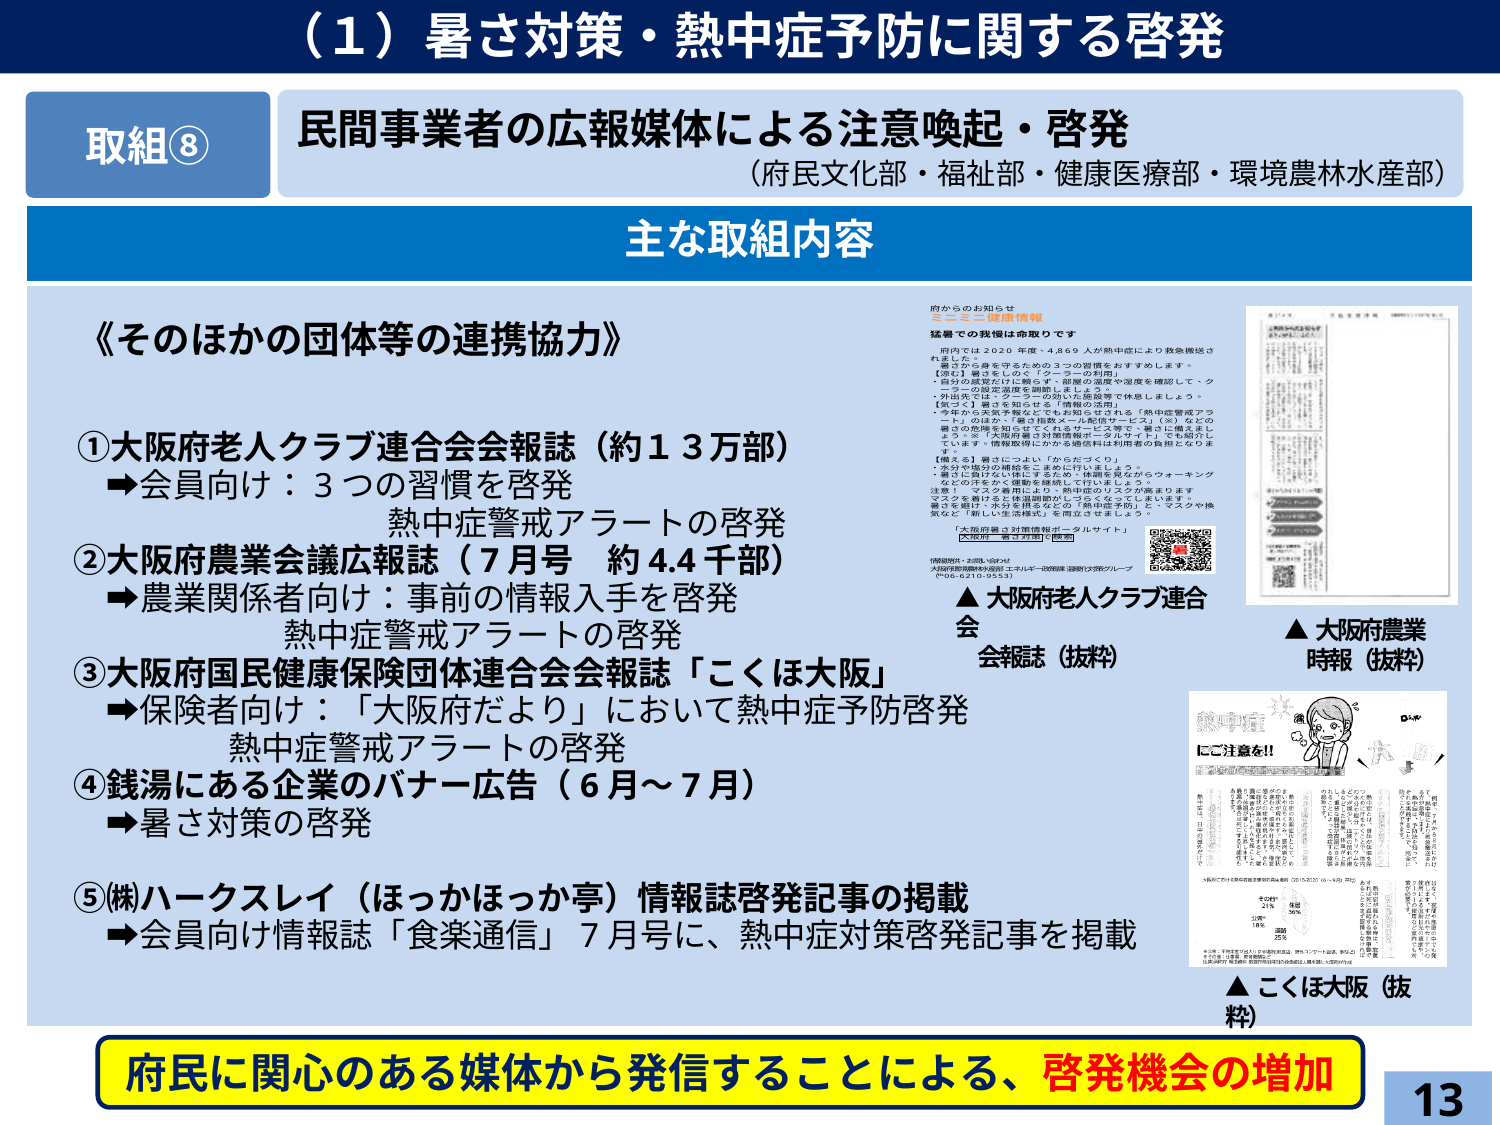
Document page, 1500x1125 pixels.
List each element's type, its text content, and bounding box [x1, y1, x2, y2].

text_box （府民文化部・福祉部・健康医療部・環境農林水産部） [1470, 147, 1479, 206]
text_box ▲大阪府老人クラブ連合会 会報誌（抜粋） [941, 574, 1225, 634]
picture [929, 305, 1216, 581]
table_cell [27, 286, 1472, 1026]
table_header 主な取組内容 [27, 206, 1472, 281]
text_box 府民に関心のある媒体から発信することによる、啓発機会の増加 [95, 1035, 1366, 1110]
text_box ▲大阪府農業 時報（抜粋） [1269, 606, 1464, 692]
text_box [277, 89, 1471, 198]
text_box （１）暑さ対策・熱中症予防に関する啓発 [0, 0, 1500, 74]
picture [1246, 306, 1458, 605]
text_box ▲こくほ大阪（抜粋） [1210, 973, 1447, 1014]
text_box 取組⑧ [23, 89, 272, 200]
text_box 《そのほかの団体等の連携協力》 ①大阪府老人クラブ連合会会報誌（約１３万部） ➡会員向け：3つの習慣を啓発 熱中症警戒アラートの啓発 ②大阪府農業会議広報誌（7月号 約4.4千部） ➡農業関係者向け：事前の情報入手を啓発 熱中症警戒アラートの啓発 ③大阪府国民健康保険団体連合会会報誌「こくほ大阪」 ➡保険者向け：「大阪府だより」において熱中症予防啓発 熱中症警戒アラートの啓発 ④銭湯にある企業のバナー広告（6月～7月） ➡暑さ対策の啓発 ⑤㈱ハークスレイ（ほっかほっか亭）情報誌啓発記事の掲載 ➡会員向け情報誌「食楽通信」7月号に、熱中症対策啓発記事を掲載 [25, 291, 1304, 1008]
text_box 13 [1384, 1071, 1492, 1125]
picture [1189, 691, 1448, 967]
